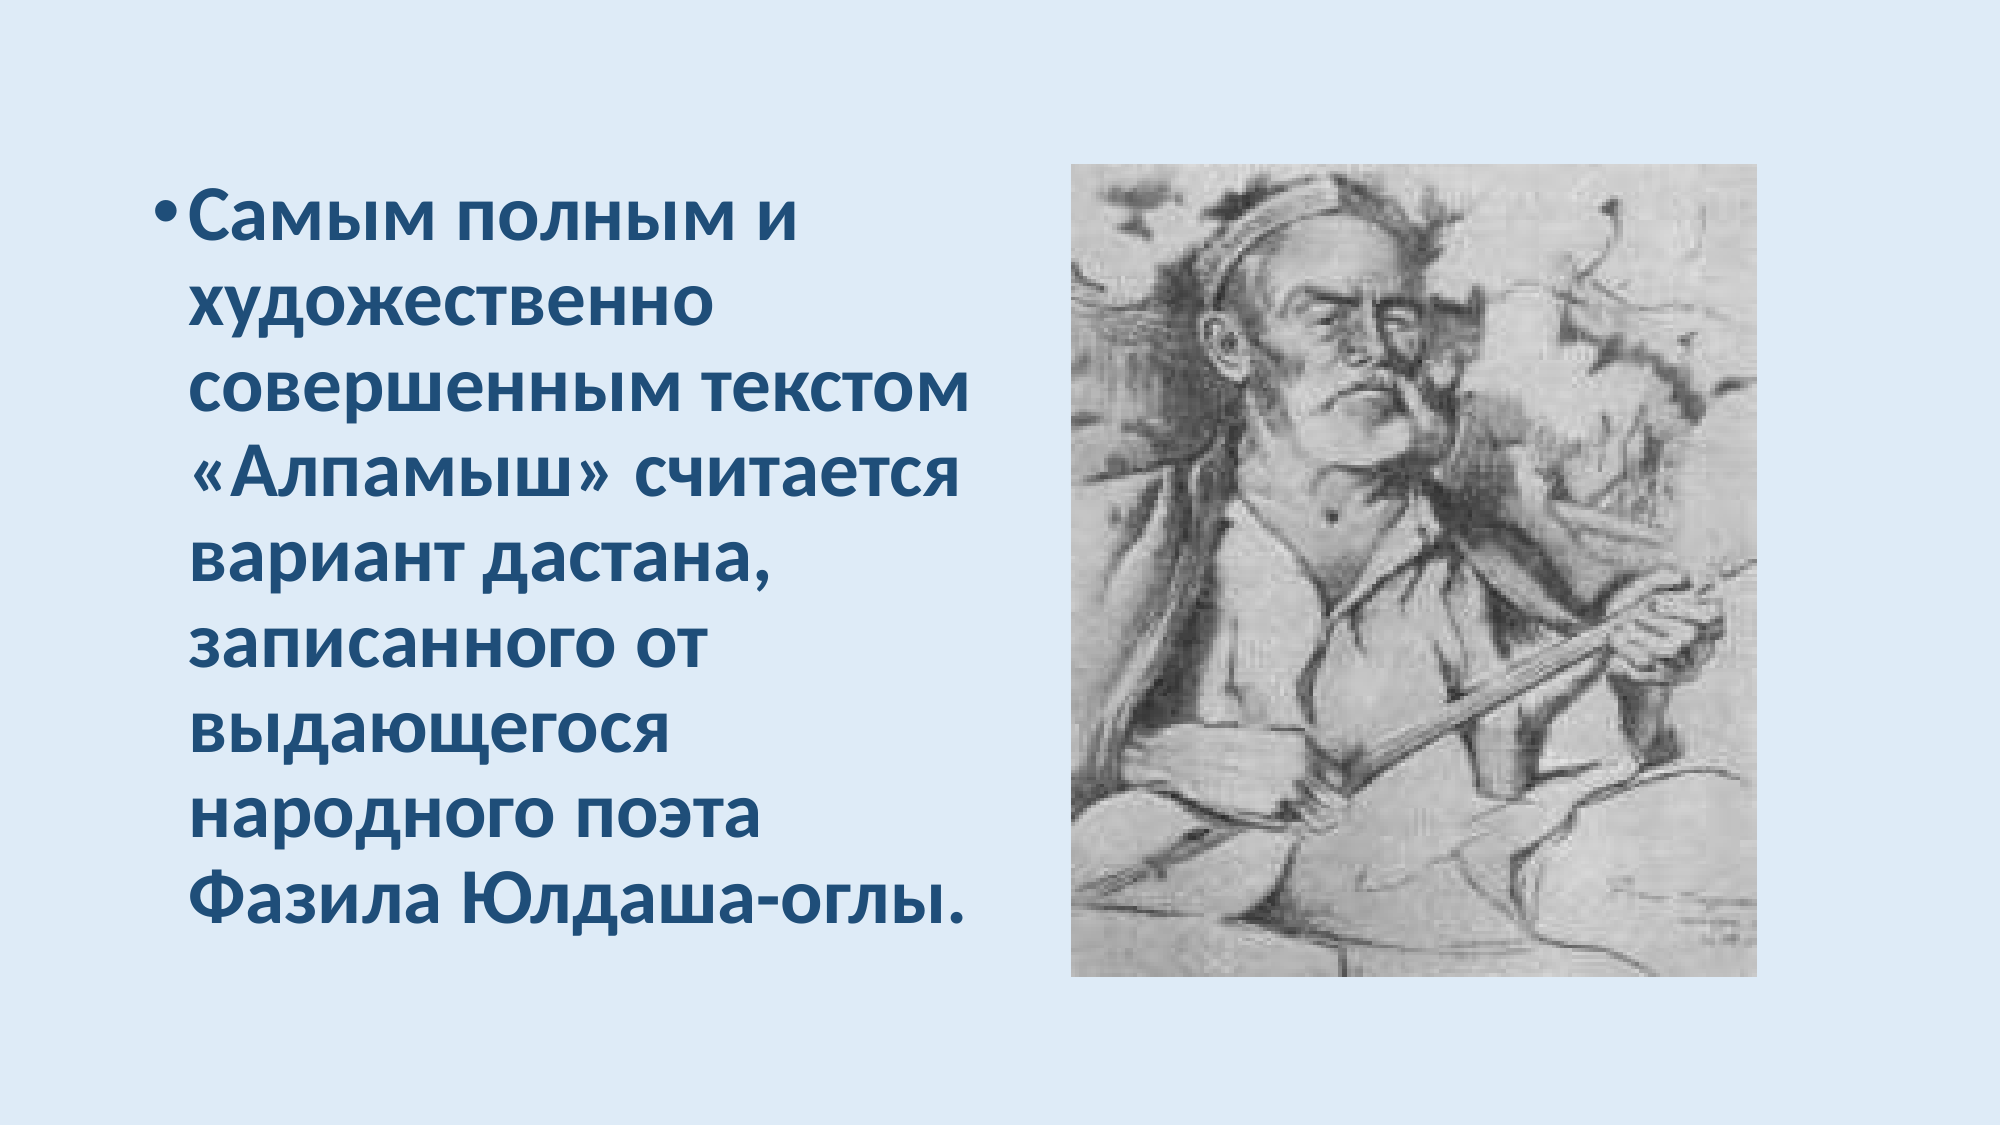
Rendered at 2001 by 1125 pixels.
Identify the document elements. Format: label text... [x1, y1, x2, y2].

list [1071, 164, 1757, 977]
list Самым полным и художественно совершенным текстом «Алпамыш» считается вариант дастана, записанного от выдающегося народного поэта Фазила Юлдаша-оглы. [137, 164, 988, 1014]
